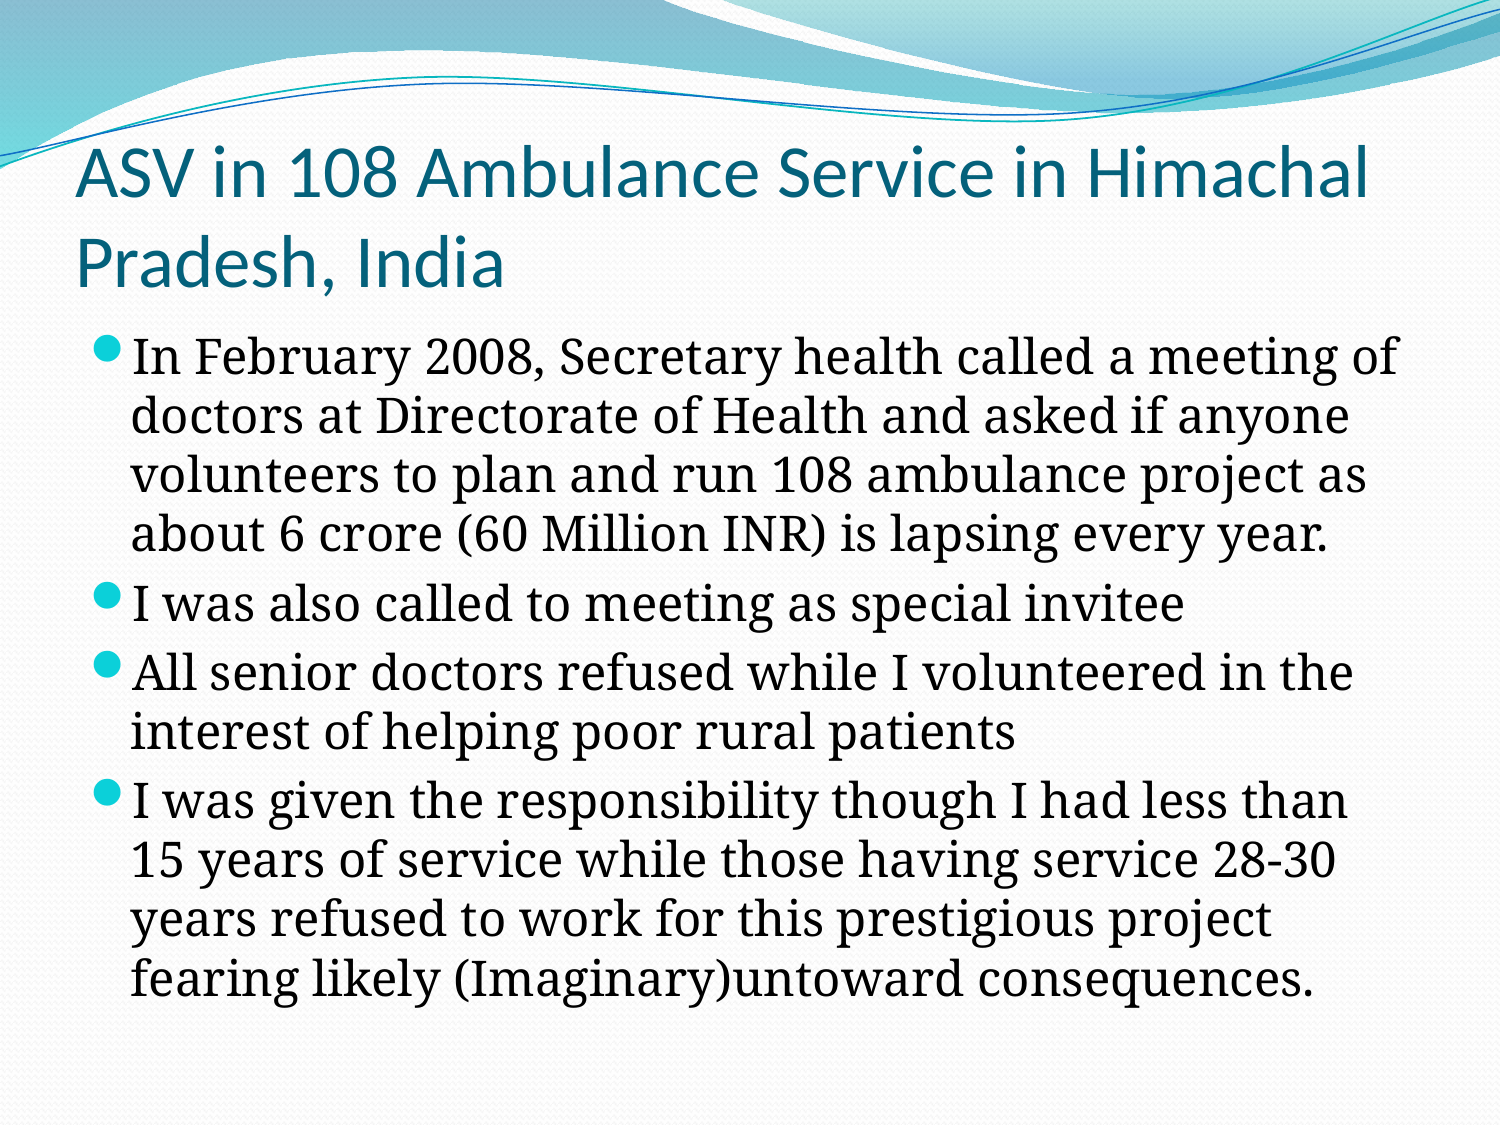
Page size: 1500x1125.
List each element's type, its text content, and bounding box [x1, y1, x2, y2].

title ASV in 108 Ambulance Service in Himachal Pradesh, India [75, 115, 1425, 303]
list In February 2008, Secretary health called a meeting of doctors at Directorate of Health and asked if anyone volunteers to plan and run 108 ambulance project as about 6 crore (60 Million INR) is lapsing every year. I was also called to meeting as special invitee All senior doctors refused while I volunteered in the interest of helping poor rural patients I was given the responsibility though I had less than 15 years of service while those having service 28-30 years refused to work for this prestigious project fearing likely (Imaginary)untoward consequences. [75, 317, 1425, 1038]
